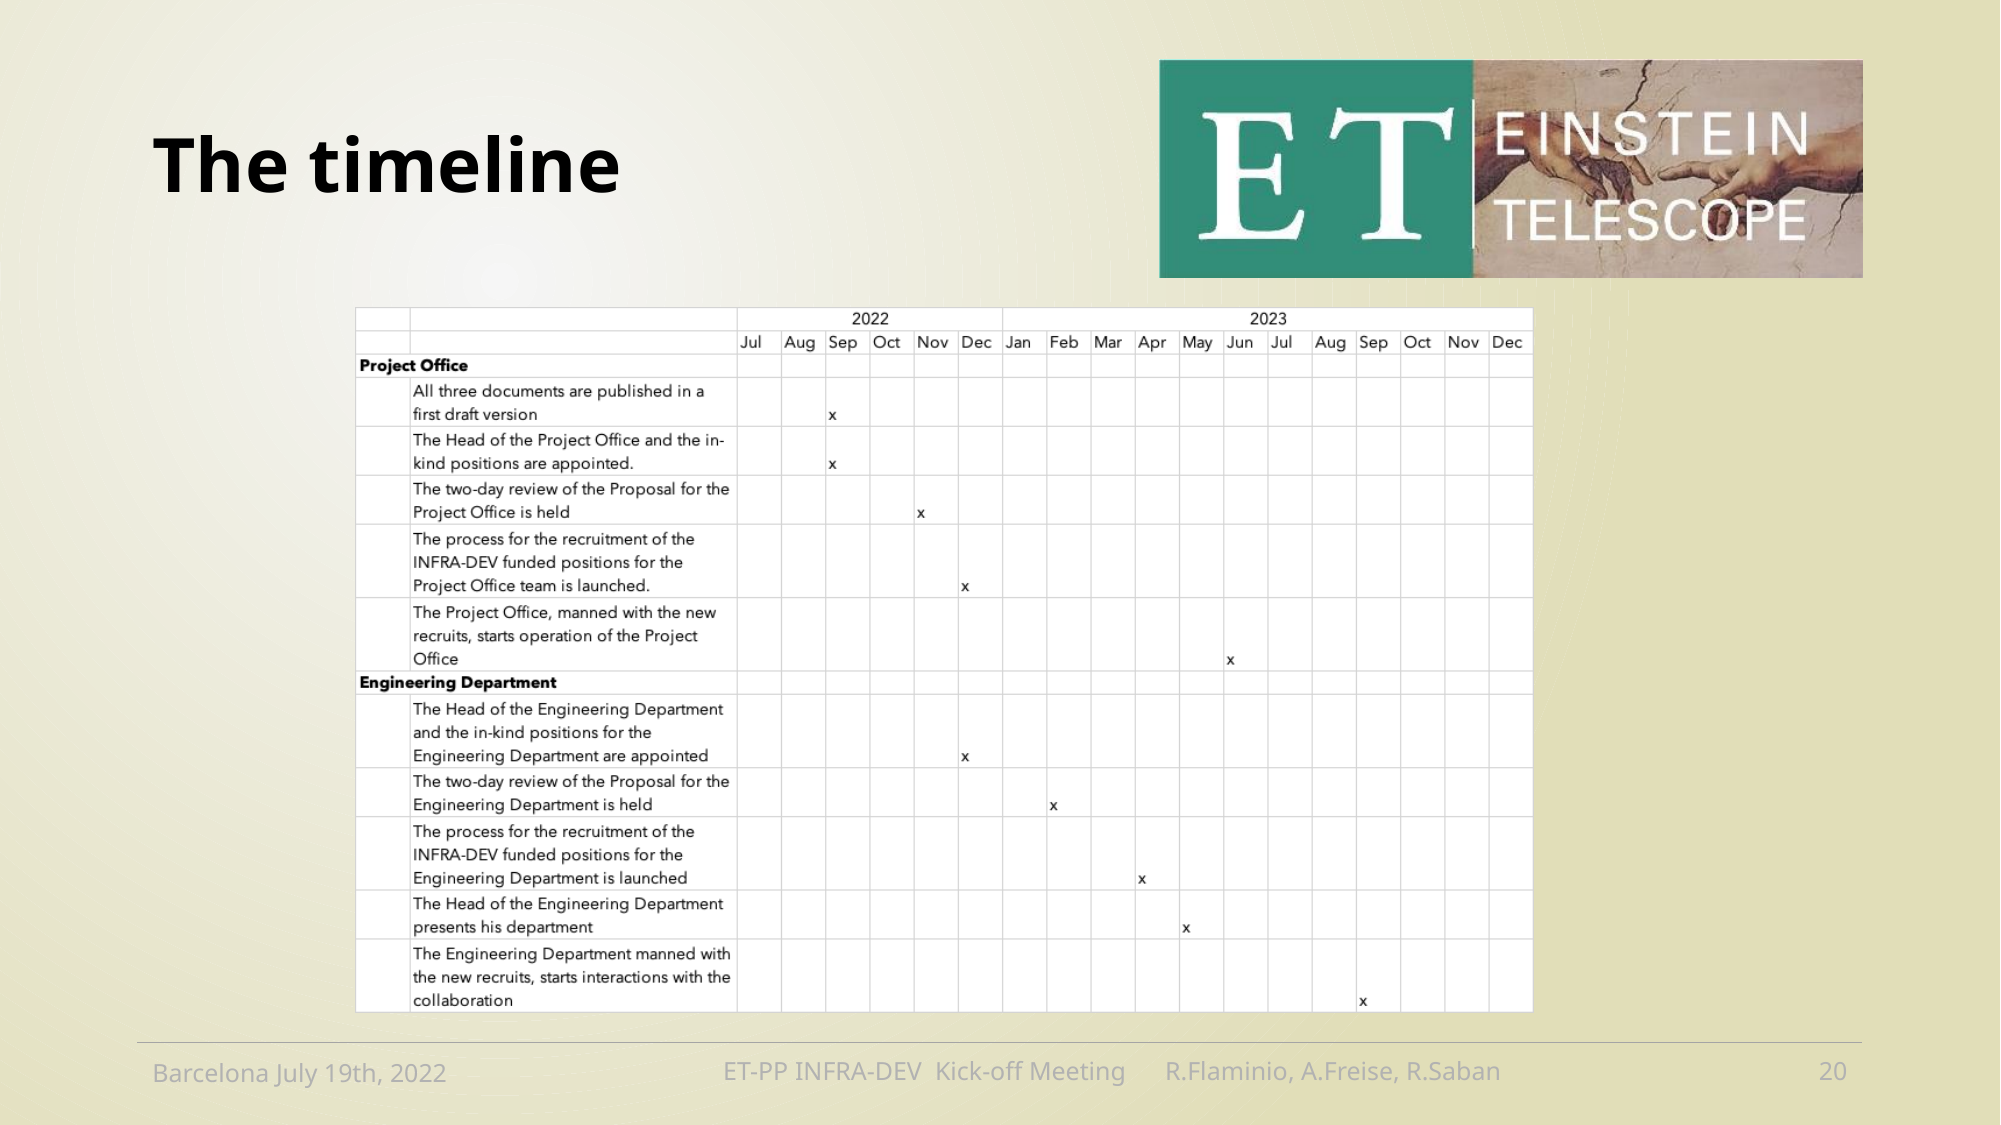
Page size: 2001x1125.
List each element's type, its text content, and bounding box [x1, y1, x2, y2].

title The timeline [137, 59, 1160, 278]
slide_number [137, 1042, 493, 1103]
slide_number 21 [1732, 1042, 1863, 1103]
picture [355, 307, 1534, 1013]
footer ET-PP INFRA-DEV Kick-off Meeting R.Flaminio, A.Freise, R.Saban [493, 1042, 1732, 1103]
picture [1160, 59, 1863, 278]
